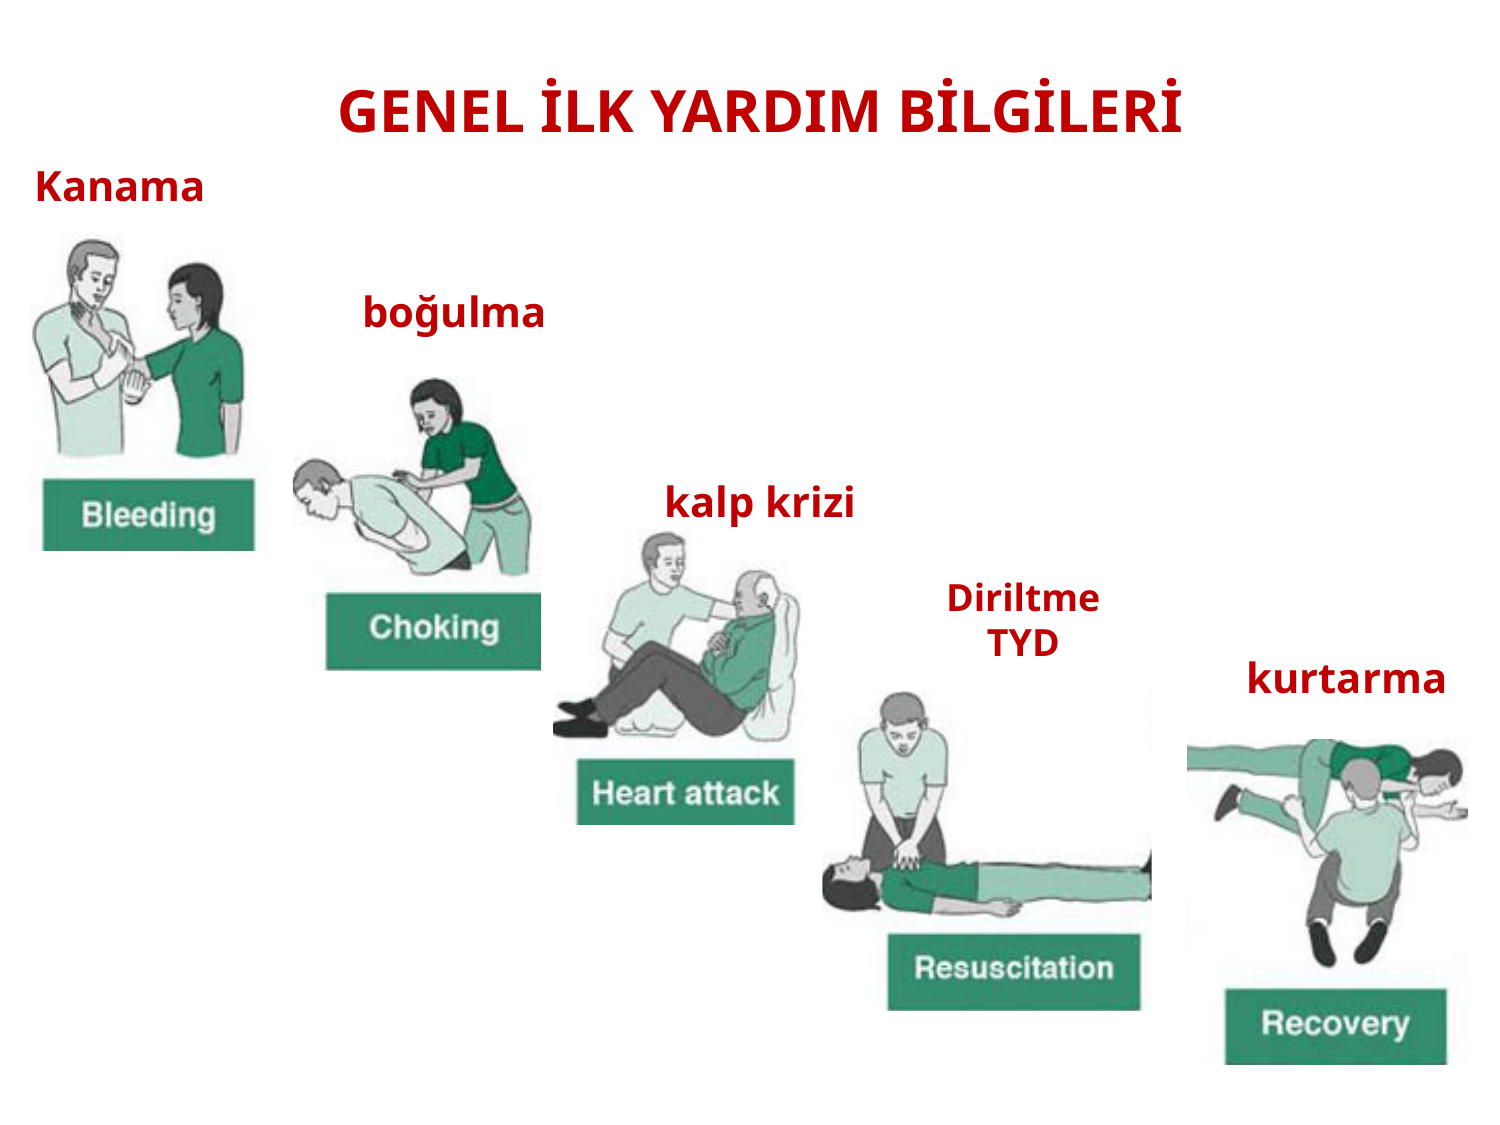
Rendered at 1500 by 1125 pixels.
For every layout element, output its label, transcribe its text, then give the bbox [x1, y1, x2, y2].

text_box GENEL İLK YARDIM BİLGİLERİ [323, 66, 1199, 152]
text_box Kanama [19, 152, 222, 217]
text_box Diriltme TYD [931, 566, 1116, 672]
picture [552, 528, 802, 825]
text_box boğulma [347, 278, 563, 344]
picture [292, 374, 542, 671]
text_box kalp krizi [649, 468, 872, 534]
picture [822, 691, 1152, 1011]
picture [1186, 739, 1469, 1065]
text_box kurtarma [1231, 643, 1463, 709]
picture [29, 231, 268, 551]
